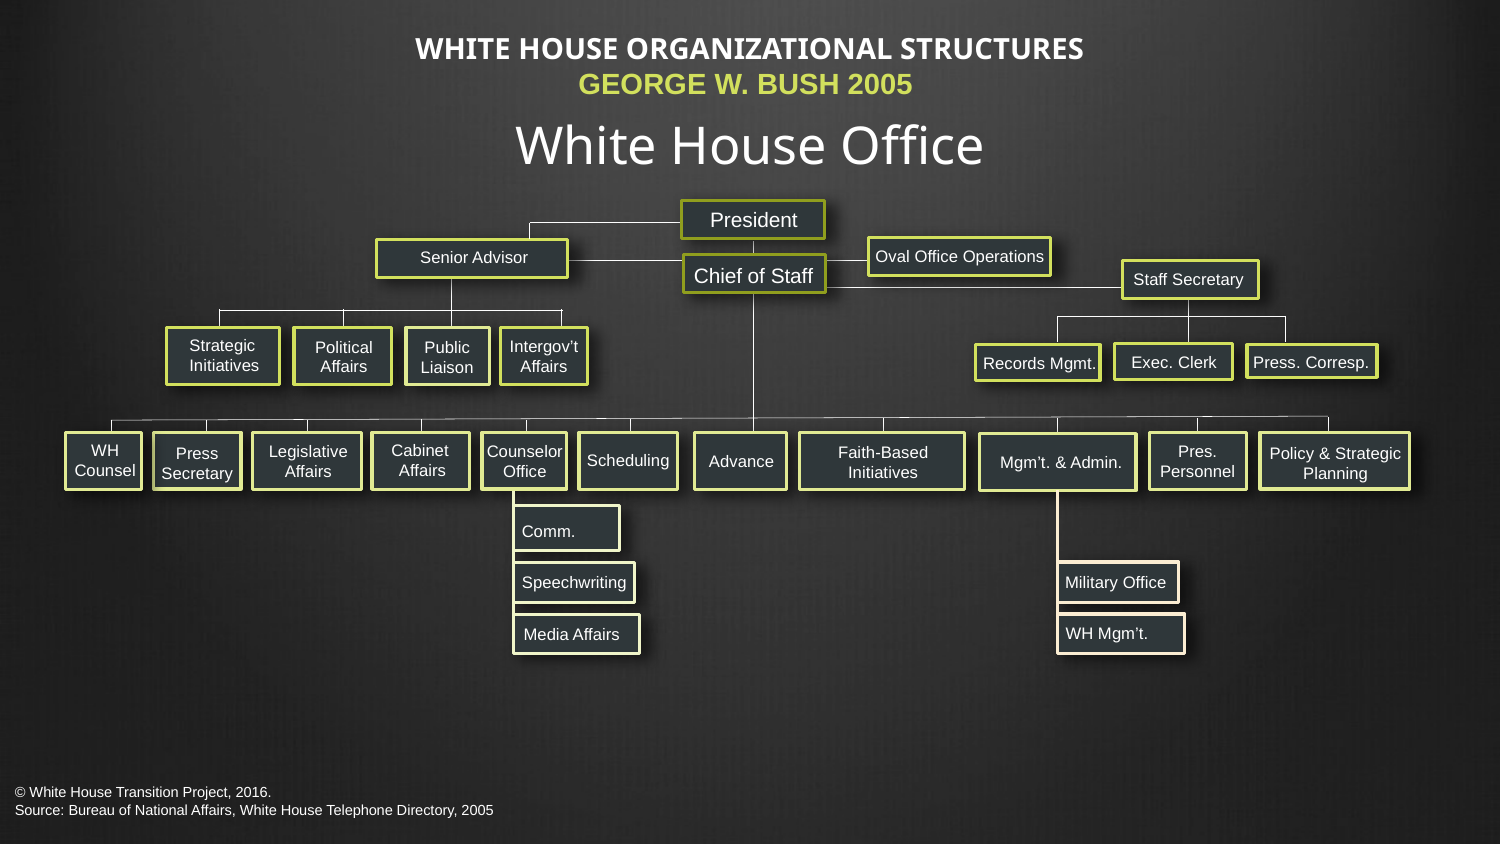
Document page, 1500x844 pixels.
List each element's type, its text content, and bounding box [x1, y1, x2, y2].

text_box Exec. Clerk [1102, 344, 1235, 380]
text_box WH Mgm’t. [1050, 615, 1056, 650]
text_box [979, 435, 1056, 491]
text_box Chief of Staff [766, 269, 846, 296]
text_box [592, 435, 630, 442]
text_box [1070, 650, 1185, 654]
text_box [766, 435, 787, 443]
text_box Faith-Based Initiatives [789, 435, 887, 490]
text_box Comm. [507, 513, 512, 548]
text_box [526, 505, 620, 513]
text_box [681, 200, 695, 239]
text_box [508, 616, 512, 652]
text_box Pres. Personnel [1140, 435, 1245, 489]
text_box Scheduling [643, 442, 690, 478]
text_box © White House Transition Project, 2016. Source: Bureau of National Affairs, White House Telephone Directory, 2005 [0, 776, 595, 826]
text_box Senior Advisor [372, 239, 577, 275]
text_box Strategic Initiatives [174, 327, 292, 383]
text_box Chief of Staff [772, 255, 846, 259]
text_box WH Mgm’t. [1070, 615, 1203, 650]
text_box [694, 435, 753, 443]
text_box Counselor Office [458, 435, 525, 489]
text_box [110, 416, 1328, 421]
text_box WH Counsel [123, 435, 142, 488]
text_box Mgm’t. & Admin. [984, 444, 1056, 480]
text_box Cabinet Affairs [433, 435, 458, 487]
text_box [694, 478, 787, 490]
text_box Legislative Affairs [246, 435, 307, 489]
text_box Counselor Office [538, 435, 592, 489]
text_box Press Secretary [219, 435, 248, 490]
text_box [1069, 480, 1137, 491]
text_box Policy & Strategic Planning [1336, 435, 1426, 491]
text_box Public Liaison [394, 329, 493, 384]
text_box Scheduling [592, 442, 630, 478]
text_box Military Office [1070, 564, 1185, 600]
text_box Oval Office Operations [856, 238, 1064, 274]
text_box Press. Corresp. [1235, 344, 1388, 380]
title WHITE HOUSE ORGANIZATIONAL STRUCTURES GEORGE W. BUSH 2005 White House Office [112, 14, 1388, 191]
text_box Records Mgmt. [967, 345, 1110, 381]
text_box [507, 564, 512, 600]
text_box [166, 327, 280, 385]
text_box Advance [677, 443, 789, 478]
text_box [579, 478, 630, 490]
text_box Chief of Staff [679, 255, 753, 296]
text_box Cabinet Affairs [364, 435, 420, 487]
text_box Political Affairs [275, 328, 404, 384]
text_box Speechwriting [526, 564, 659, 600]
text_box Mgm’t. & Admin. [1069, 444, 1139, 480]
text_box President [695, 198, 828, 239]
text_box [643, 435, 678, 442]
text_box Faith-Based Initiatives [893, 435, 976, 490]
text_box Staff Secretary [1118, 260, 1286, 296]
text_box Policy & Strategic Planning [1245, 435, 1333, 491]
text_box [641, 478, 678, 490]
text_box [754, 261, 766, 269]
text_box Comm. [526, 513, 646, 548]
text_box Press Secretary [142, 435, 206, 490]
text_box Legislative Affairs [319, 435, 371, 489]
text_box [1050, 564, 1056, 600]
text_box [1069, 435, 1137, 444]
text_box Intergov’t Affairs [493, 328, 595, 384]
text_box Media Affairs [526, 616, 650, 652]
text_box WH Counsel [36, 432, 110, 488]
